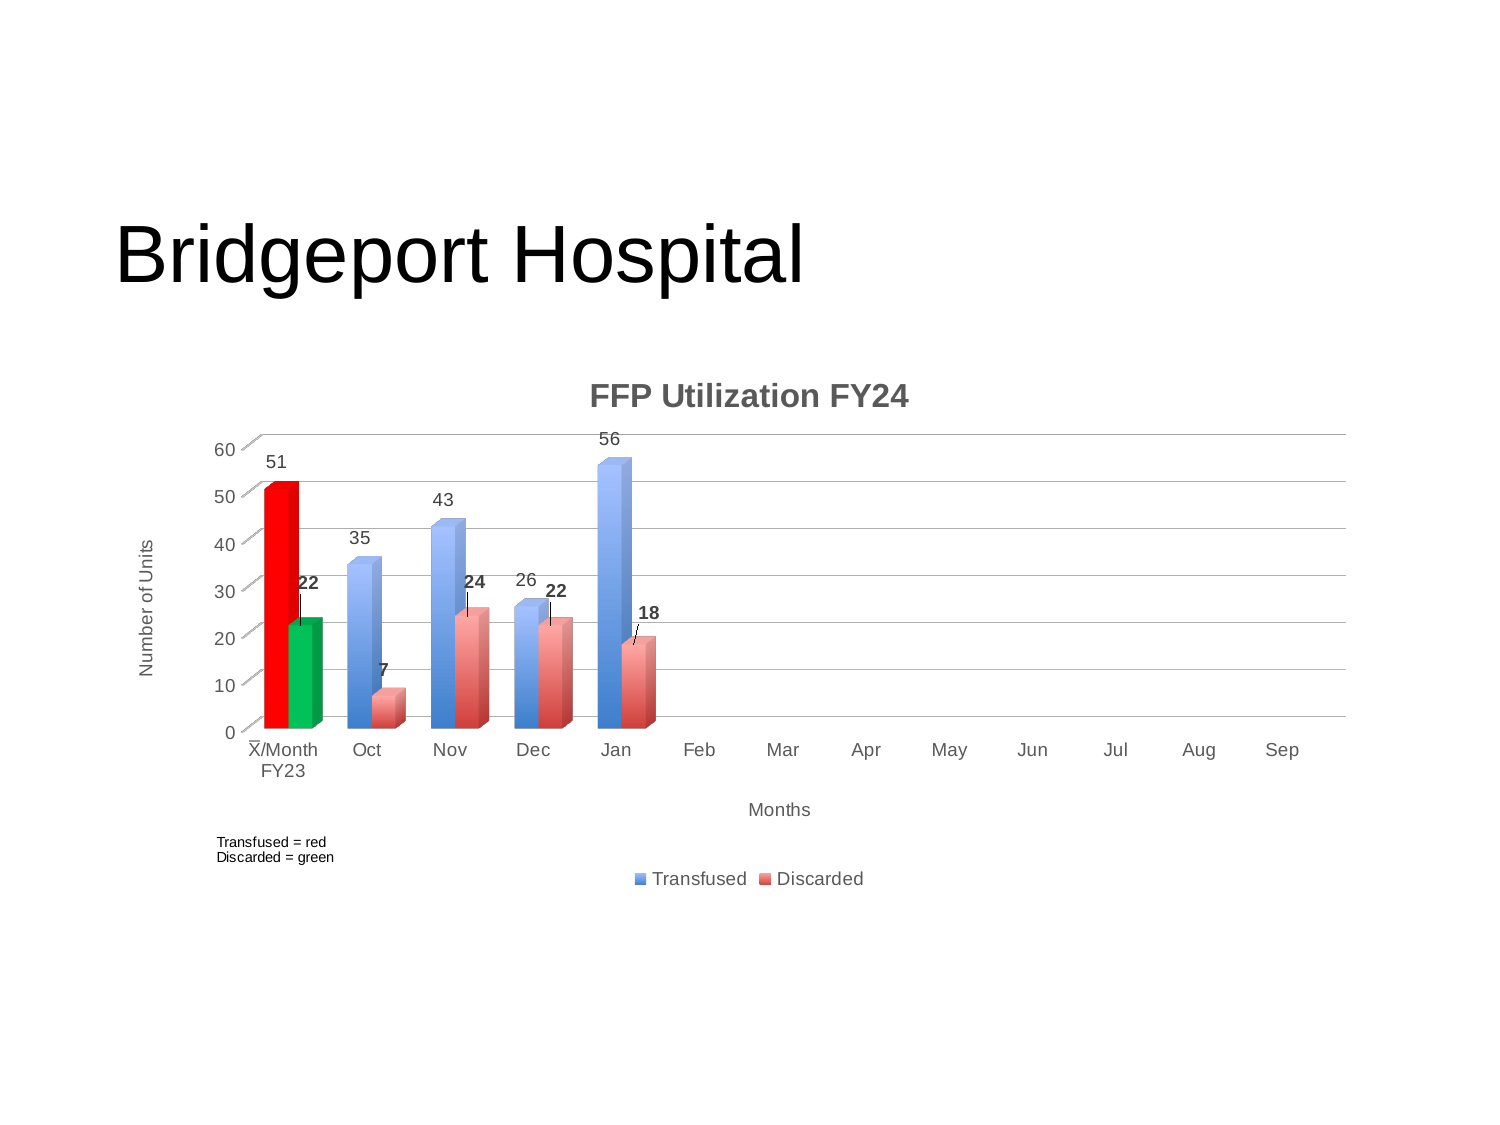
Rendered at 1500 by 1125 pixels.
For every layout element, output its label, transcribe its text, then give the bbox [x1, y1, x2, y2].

text_box Bridgeport Hospital [103, 163, 1397, 348]
chart [102, 348, 1397, 897]
